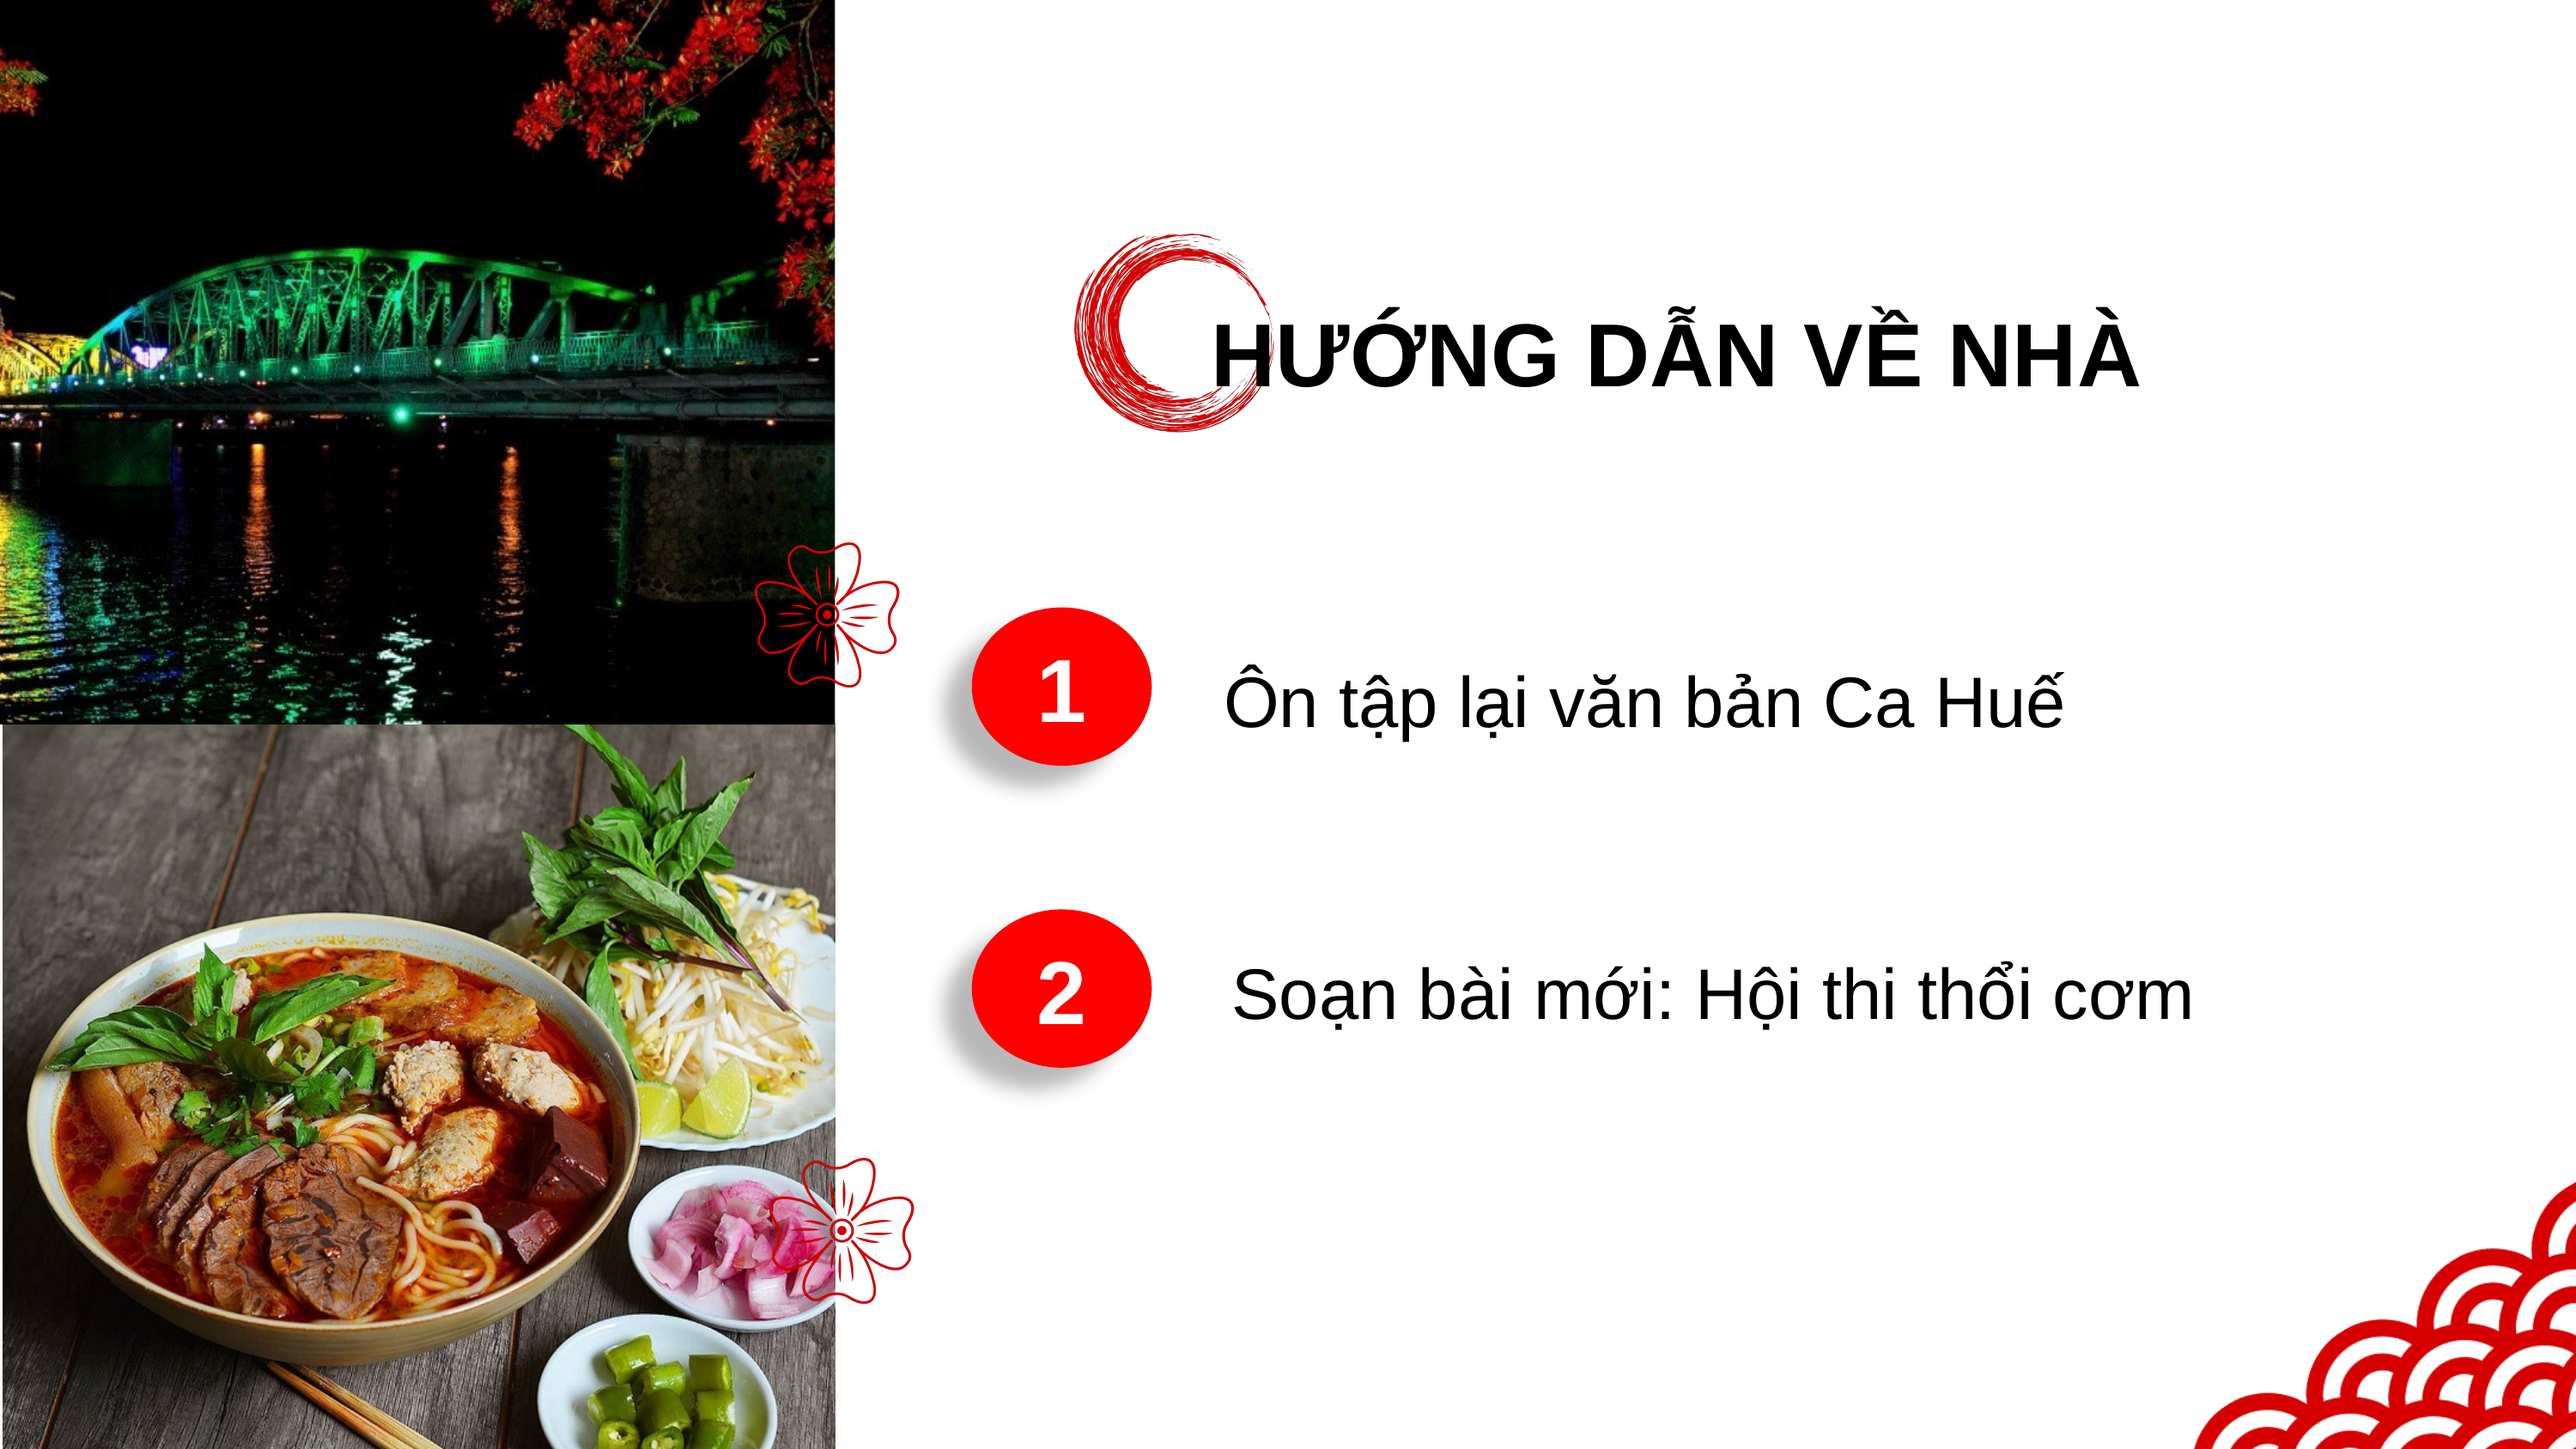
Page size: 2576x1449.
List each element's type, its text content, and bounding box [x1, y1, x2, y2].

text_box 2 [969, 907, 1154, 1070]
text_box 1 [969, 605, 1154, 768]
text_box HƯỚNG DẪN VỀ NHÀ [1278, 255, 2148, 405]
text_box Soạn bài mới: Hội thi thổi cơm [1218, 942, 2576, 1040]
text_box Ôn tập lại văn bản Ca Huế [1211, 650, 2576, 749]
picture [1820, 1182, 2576, 1449]
picture [0, 0, 915, 1449]
picture [1074, 233, 1274, 433]
